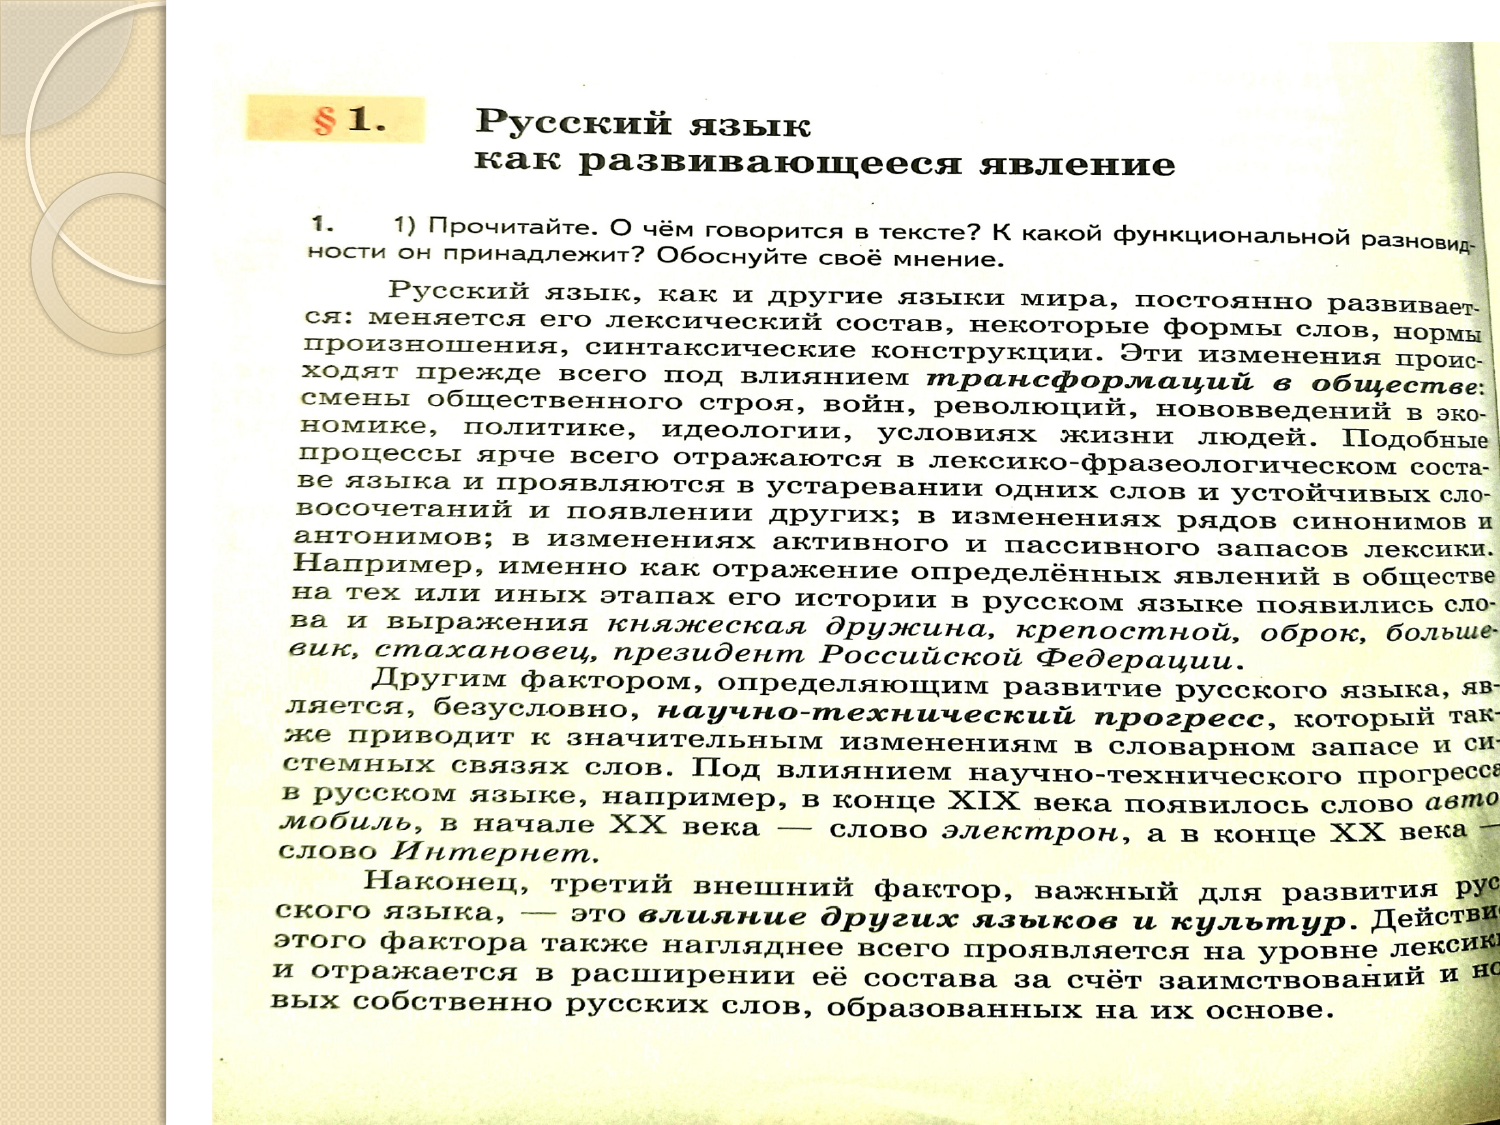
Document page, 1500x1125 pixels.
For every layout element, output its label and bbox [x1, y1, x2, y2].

list [212, 42, 1500, 1125]
